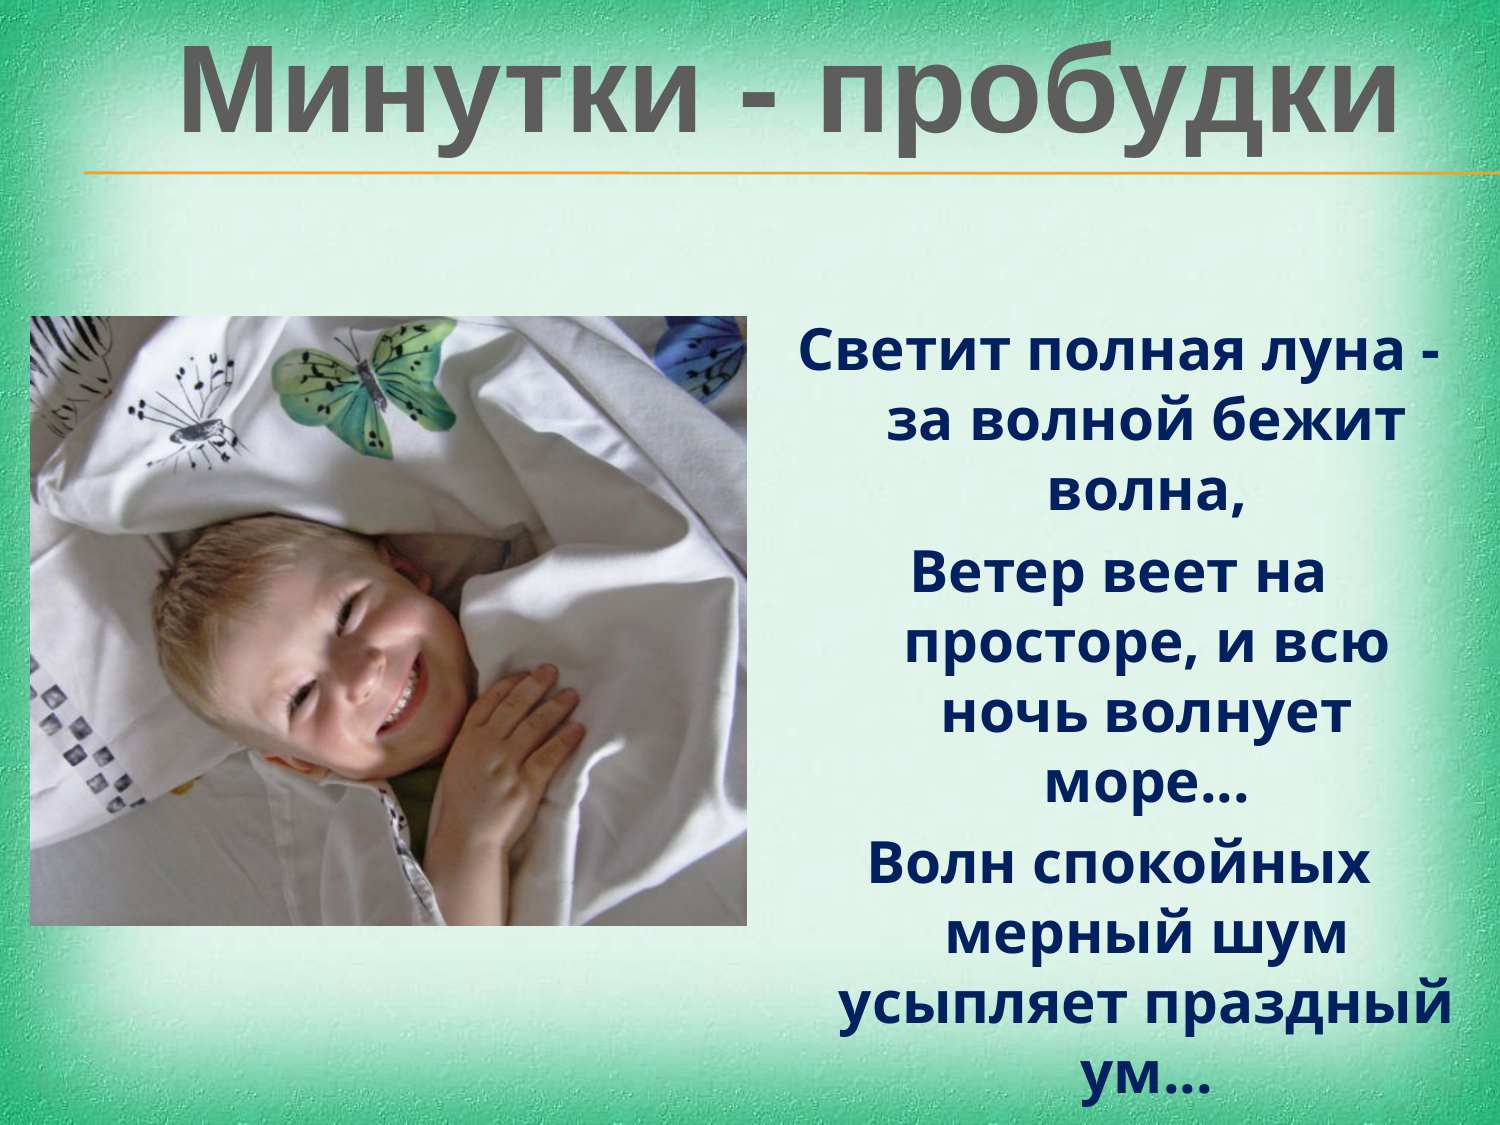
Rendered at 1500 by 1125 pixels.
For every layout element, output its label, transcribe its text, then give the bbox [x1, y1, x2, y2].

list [30, 316, 747, 927]
list Светит полная луна - за волной бежит волна, Ветер веет на просторе, и всю ночь волнует море... Волн спокойных мерный шум усыпляет праздный ум... Но так долго вредно спать - нам давно пора вставать. [762, 304, 1476, 1079]
text_box Минутки - пробудки [80, 0, 1500, 165]
picture [0, 0, 1500, 1125]
